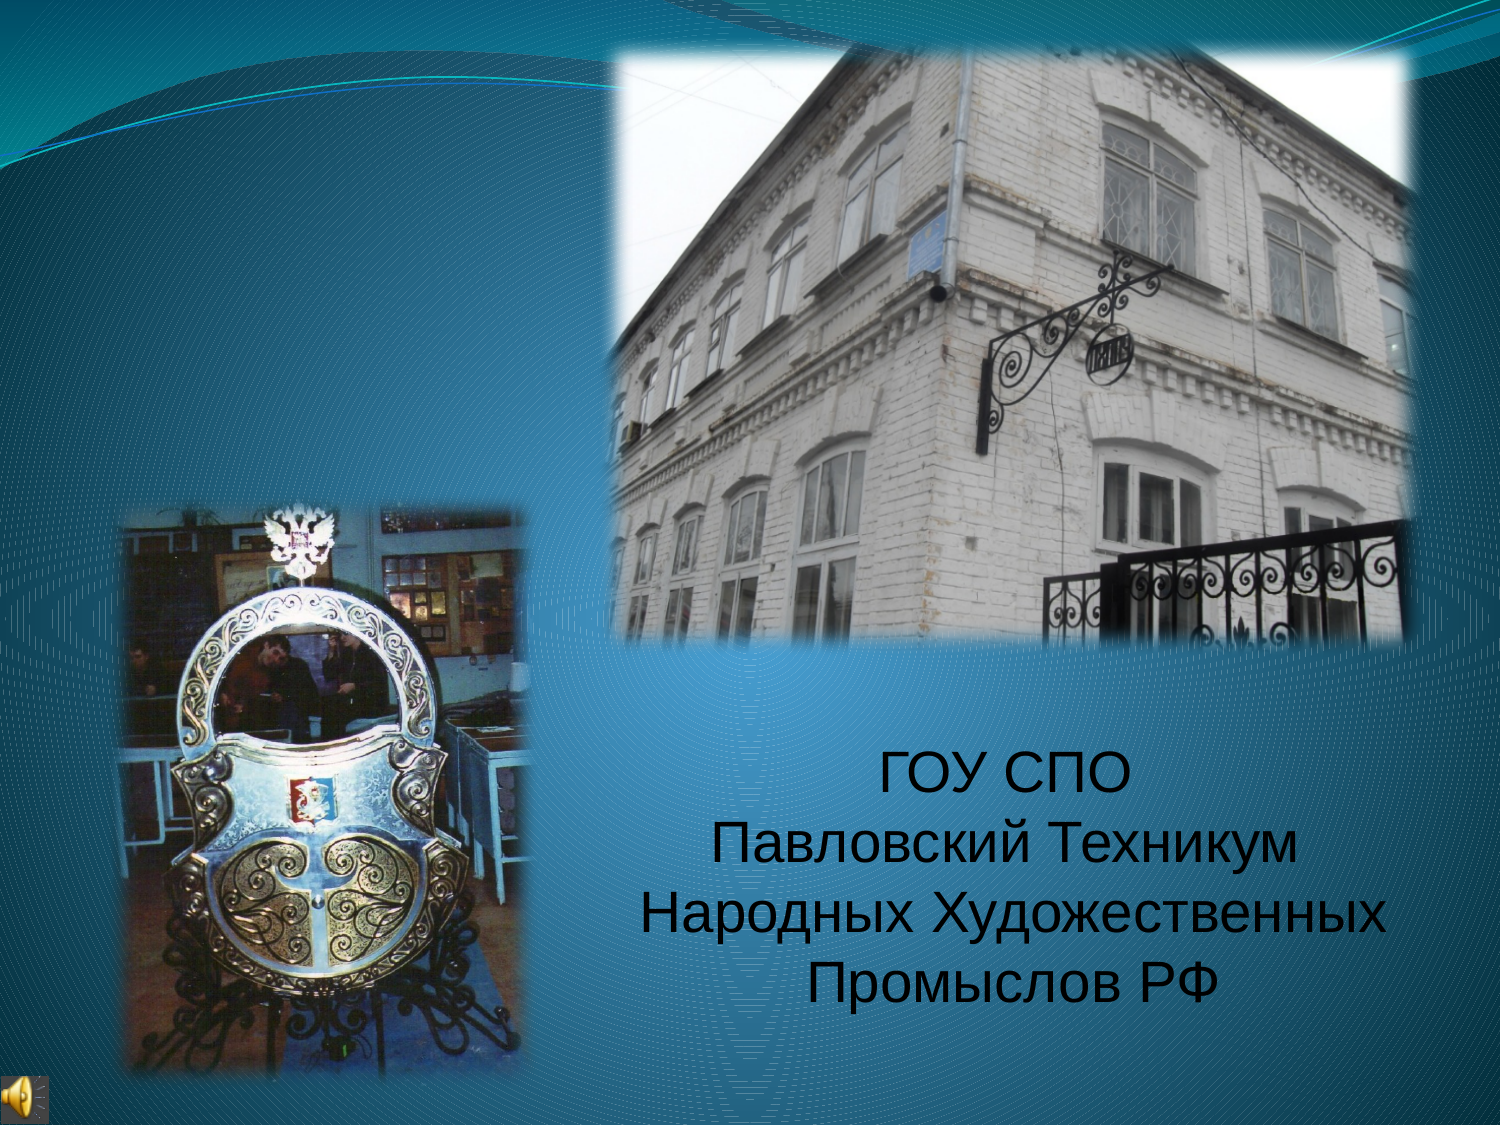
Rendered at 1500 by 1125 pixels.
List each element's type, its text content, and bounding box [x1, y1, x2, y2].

text_box ГОУ СПО Павловский Техникум Народных Художественных Промыслов РФ [574, 726, 1454, 1022]
picture [597, 34, 1426, 657]
picture [2, 1074, 51, 1123]
picture [105, 491, 539, 1091]
